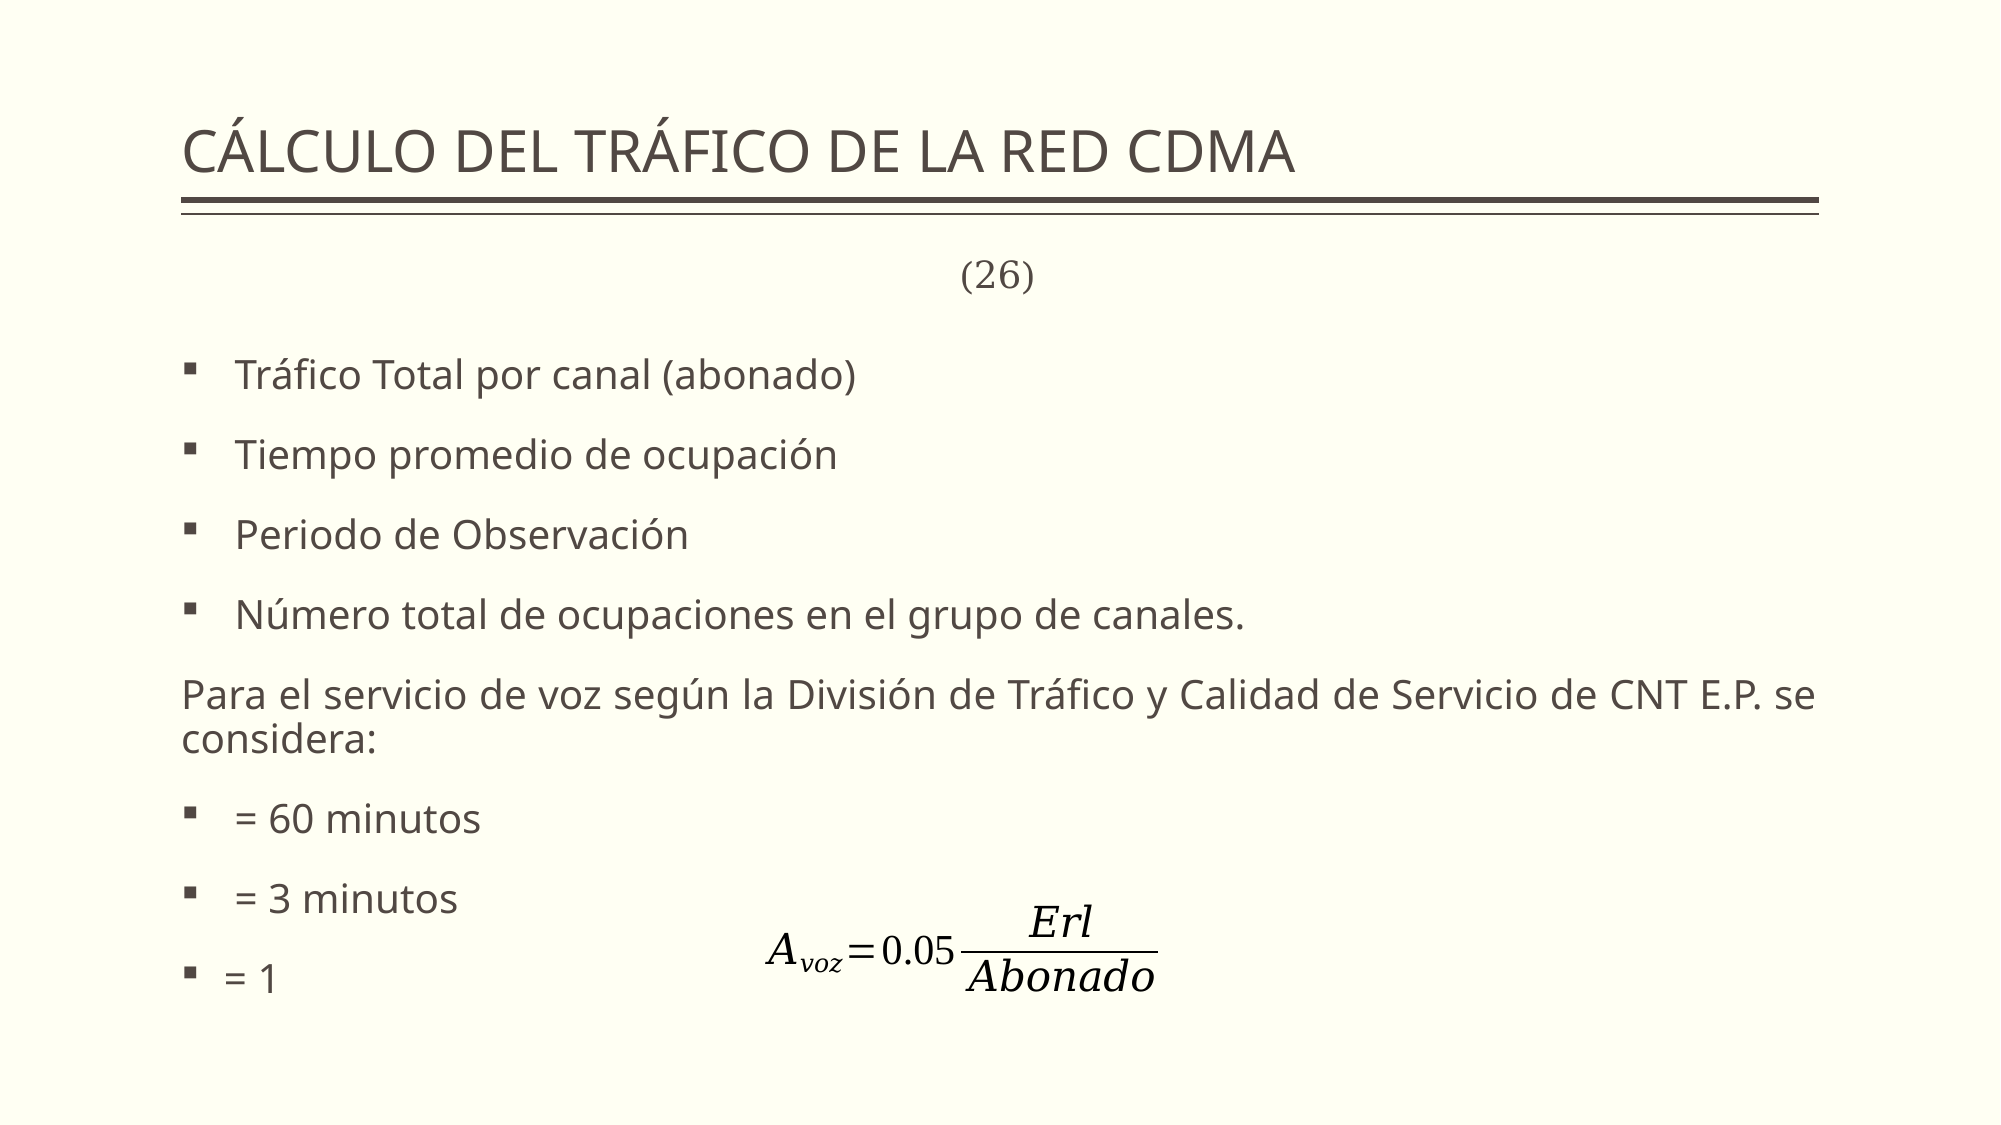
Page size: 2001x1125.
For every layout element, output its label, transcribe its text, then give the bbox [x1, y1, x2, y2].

title CÁLCULO DEL TRÁFICO DE LA RED CDMA [181, 12, 1819, 193]
